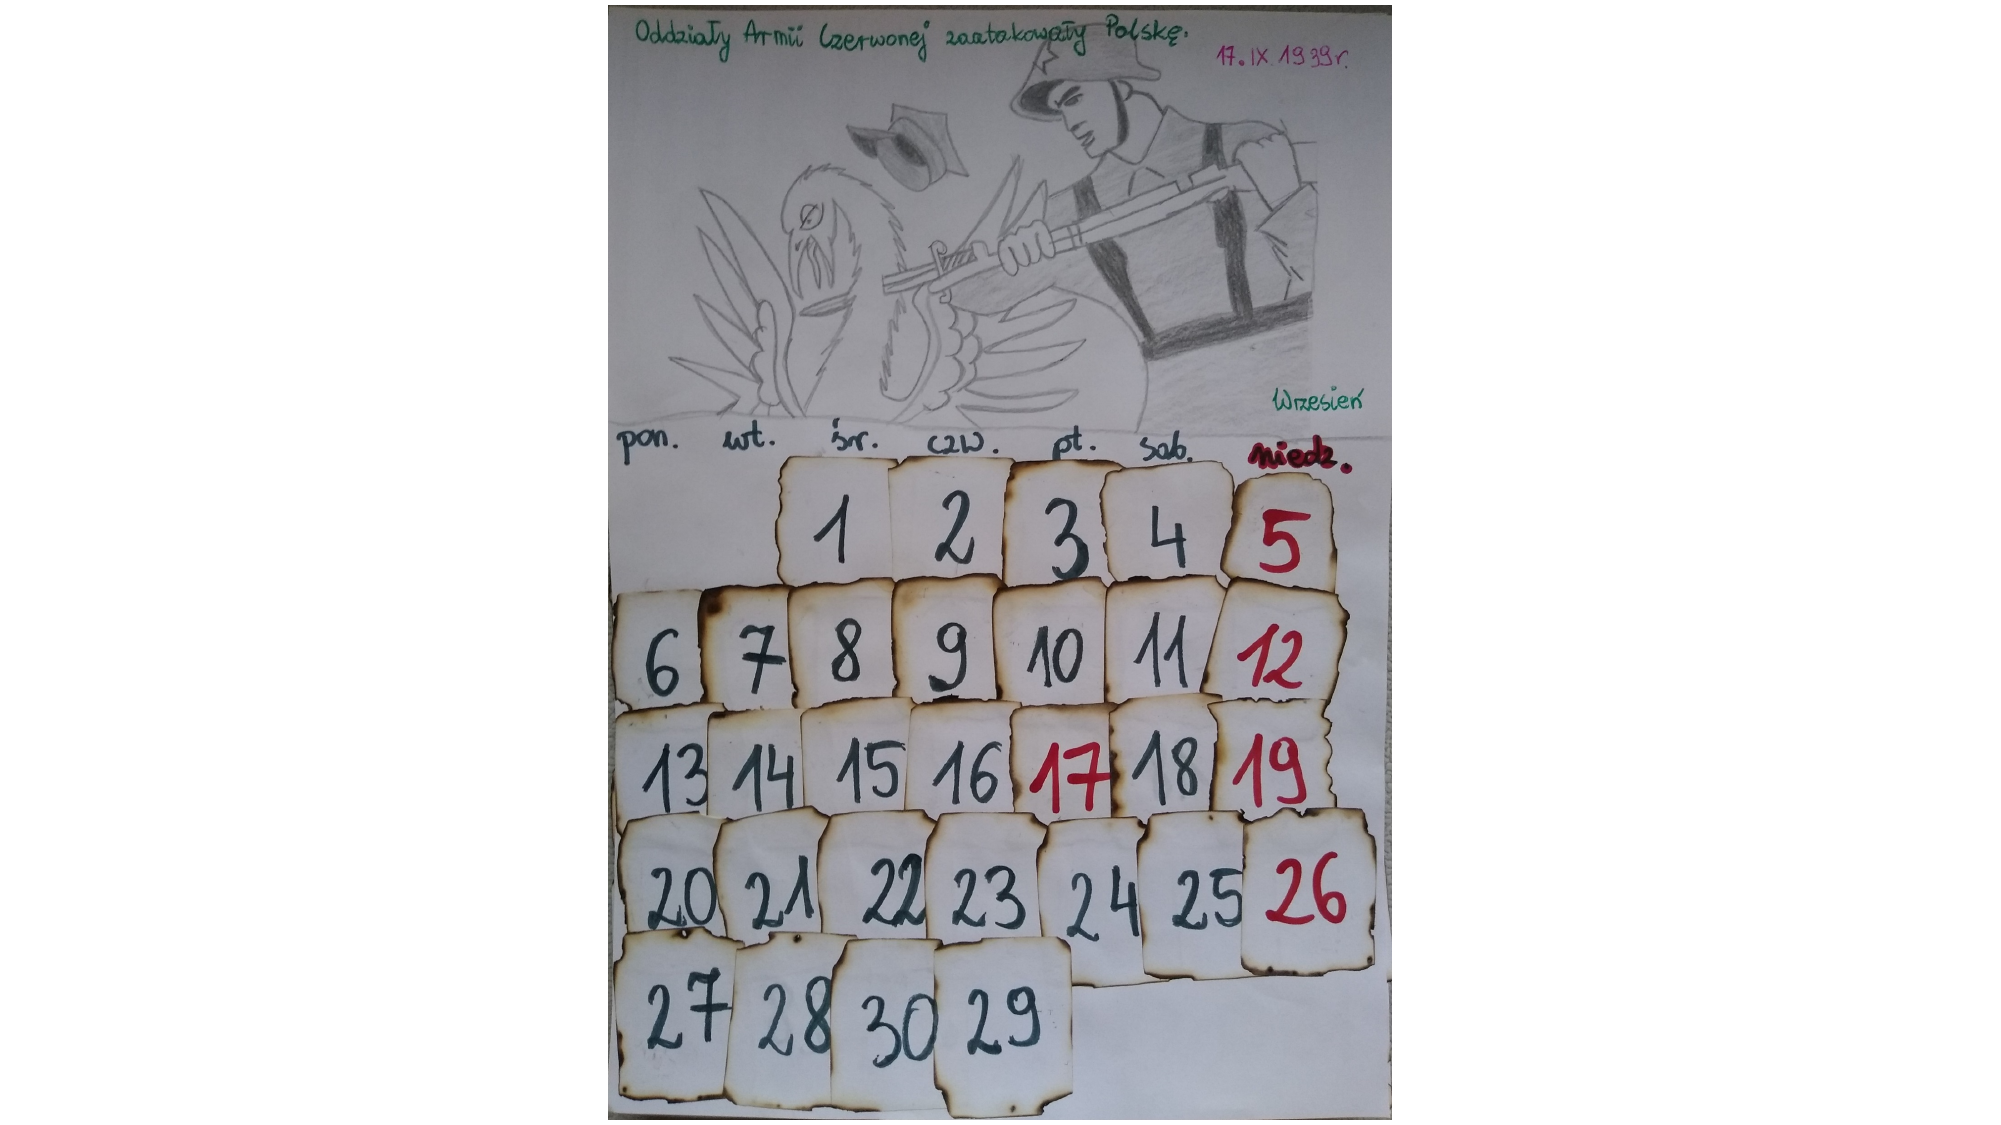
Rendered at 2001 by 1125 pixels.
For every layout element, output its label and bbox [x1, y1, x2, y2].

list [608, 5, 1392, 1120]
